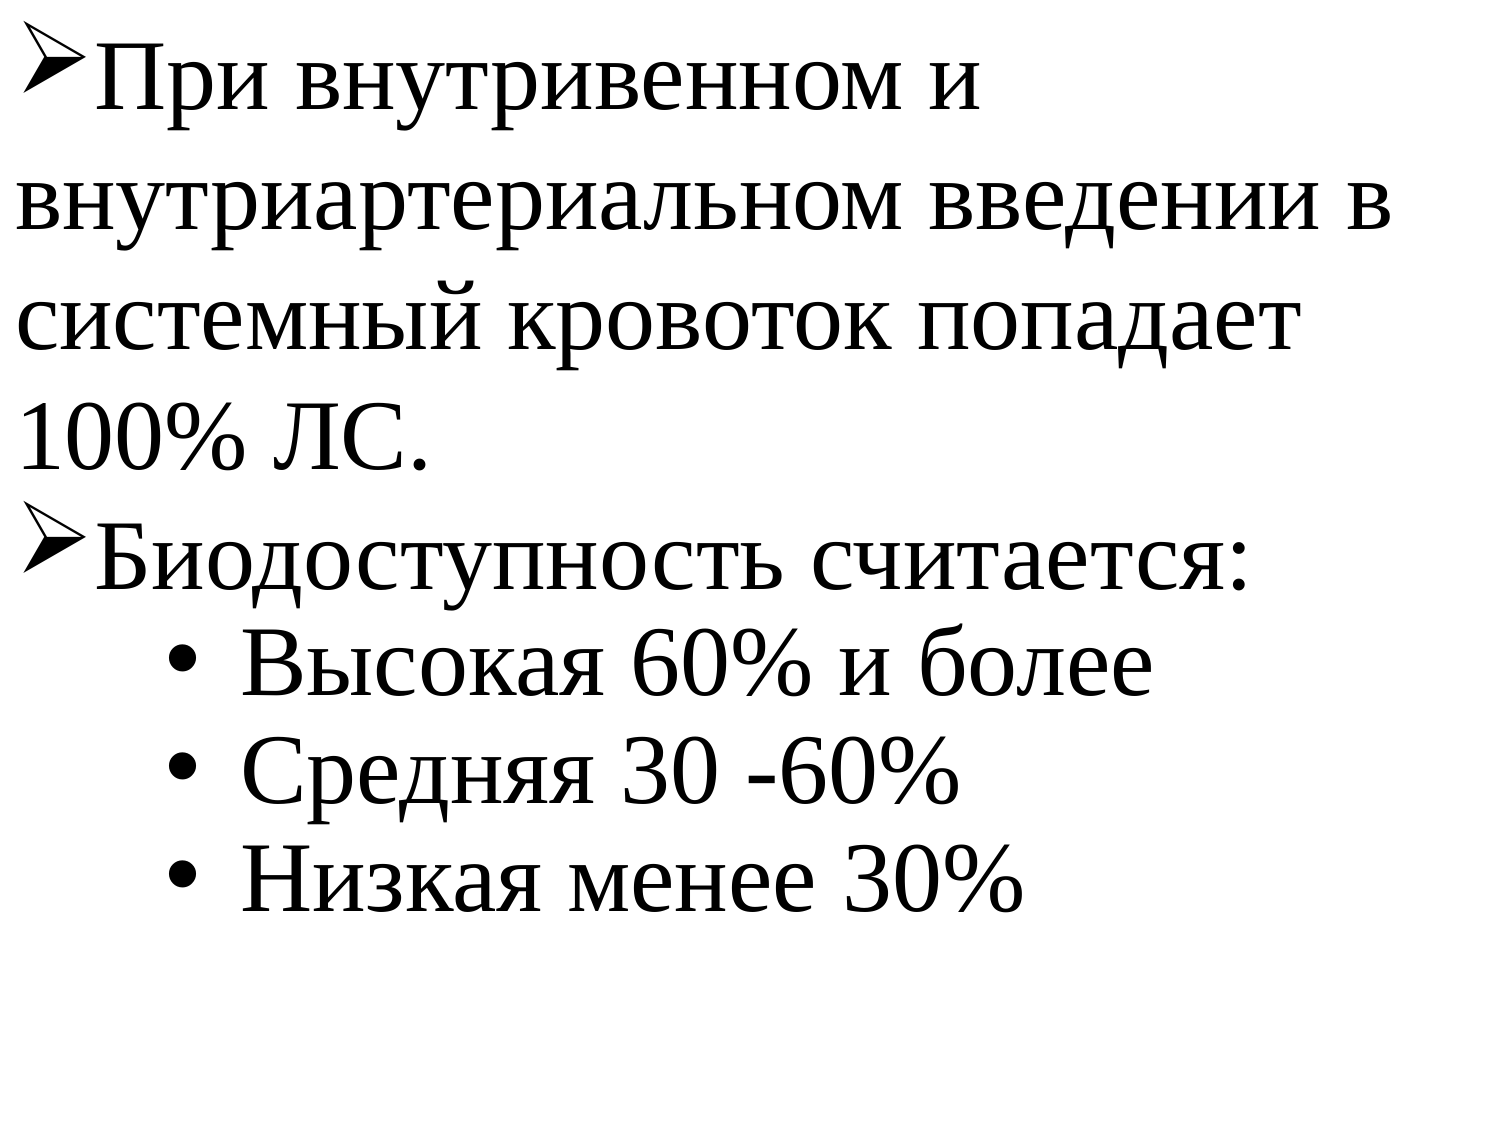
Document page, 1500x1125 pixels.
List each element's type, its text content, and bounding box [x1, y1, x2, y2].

list При внутривенном и внутриартериальном введении в системный кровоток попадает 100% ЛС. Биодоступность считается: Высокая 60% и более Средняя 30 -60% Низкая менее 30% [0, 2, 1500, 1125]
